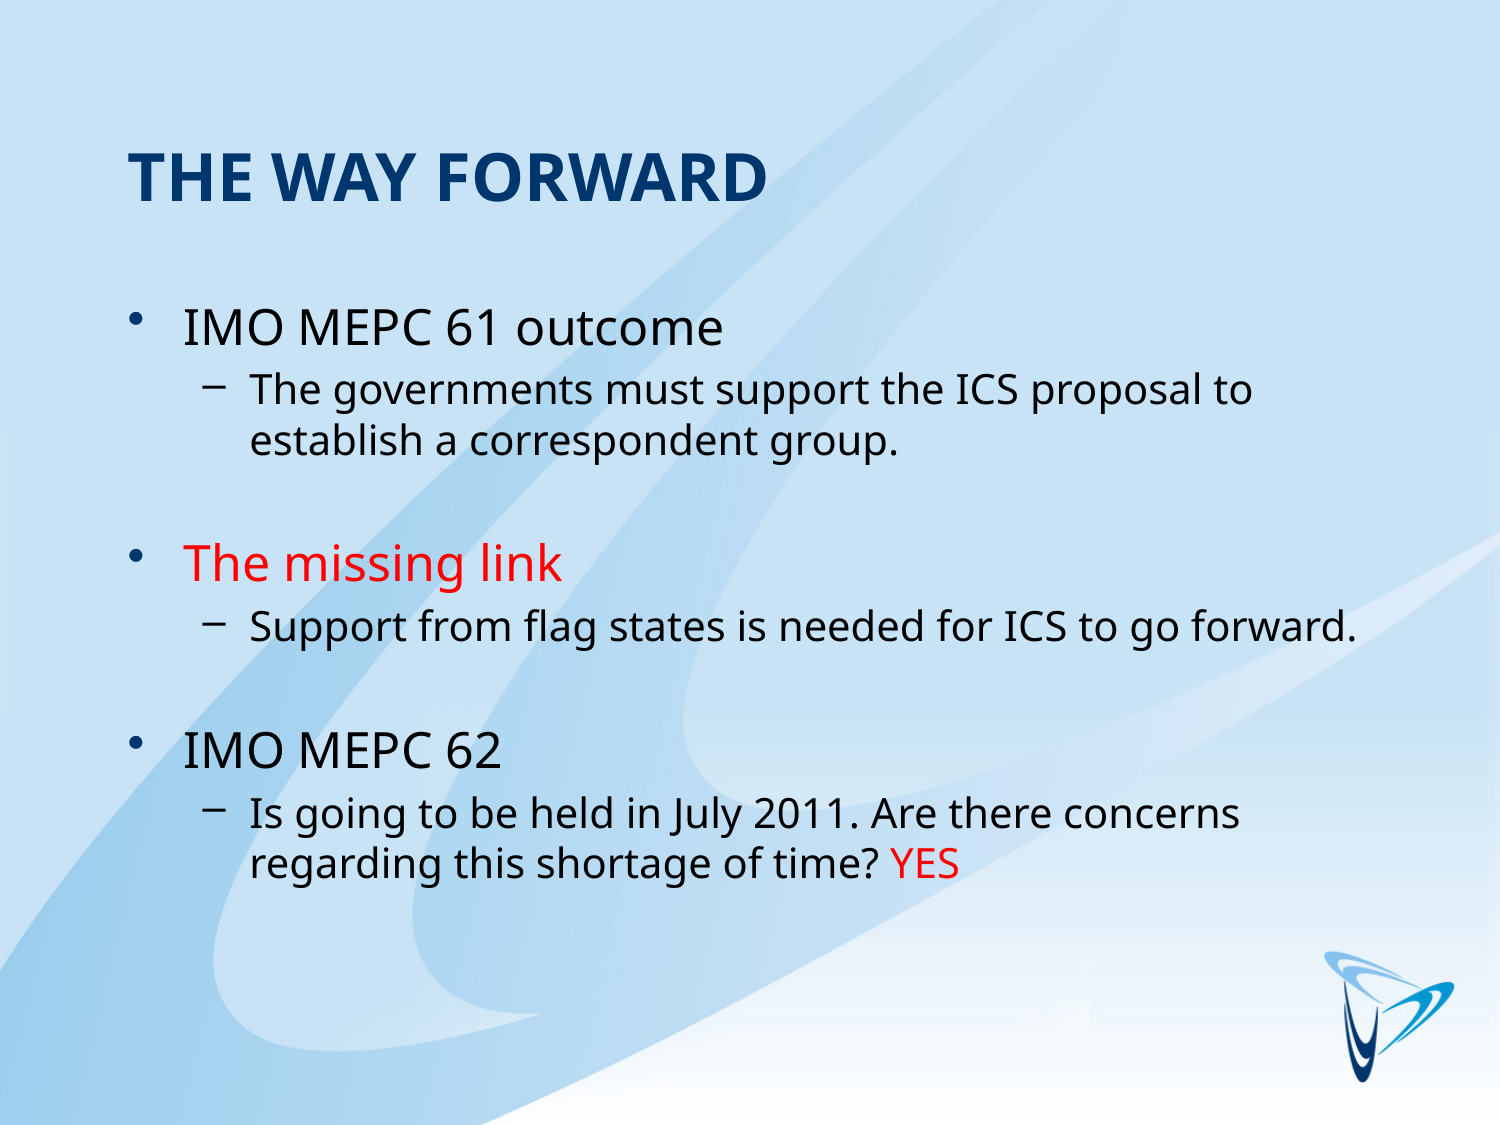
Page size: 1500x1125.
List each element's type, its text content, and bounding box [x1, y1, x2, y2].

picture [0, 0, 1500, 1125]
list IMO MEPC 61 outcome The governments must support the ICS proposal to establish a correspondent group. The missing link Support from flag states is needed for ICS to go forward. IMO MEPC 62 Is going to be held in July 2011. Are there concerns regarding this shortage of time? YES [112, 287, 1388, 1001]
title THE WAY FORWARD [112, 99, 1388, 251]
